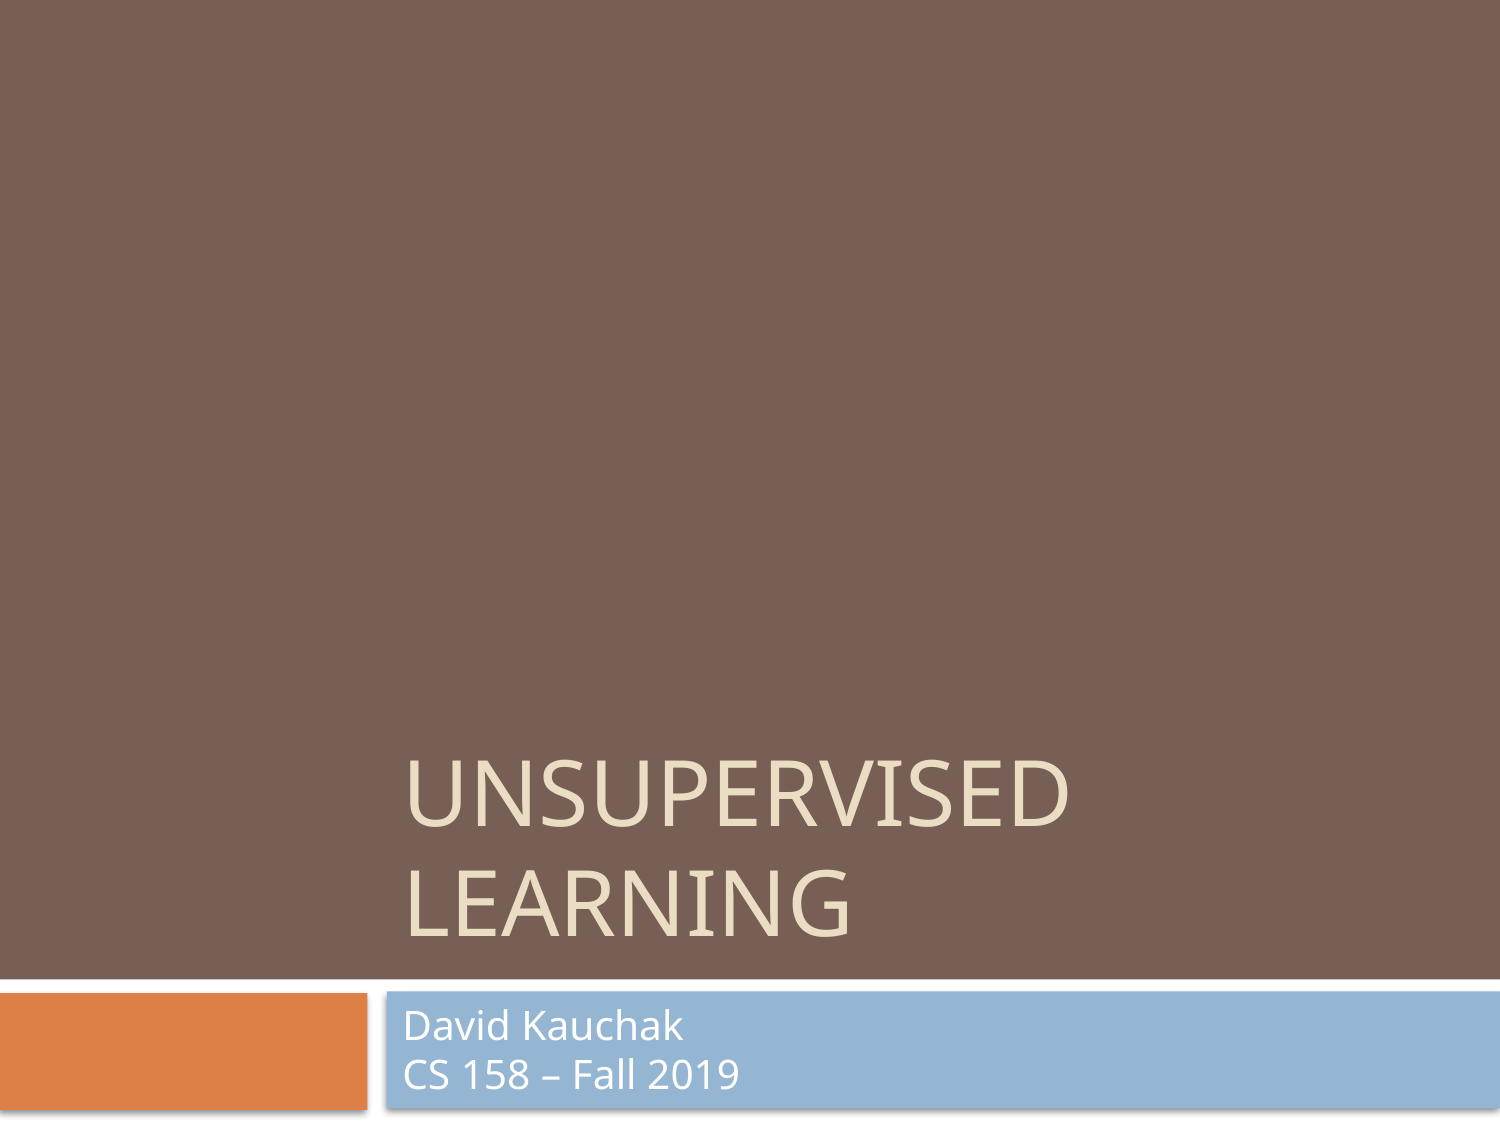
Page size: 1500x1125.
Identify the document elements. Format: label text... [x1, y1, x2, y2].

title Unsupervised learning [387, 662, 1450, 963]
subtitle David Kauchak CS 158 – Fall 2019 [387, 992, 1488, 1105]
